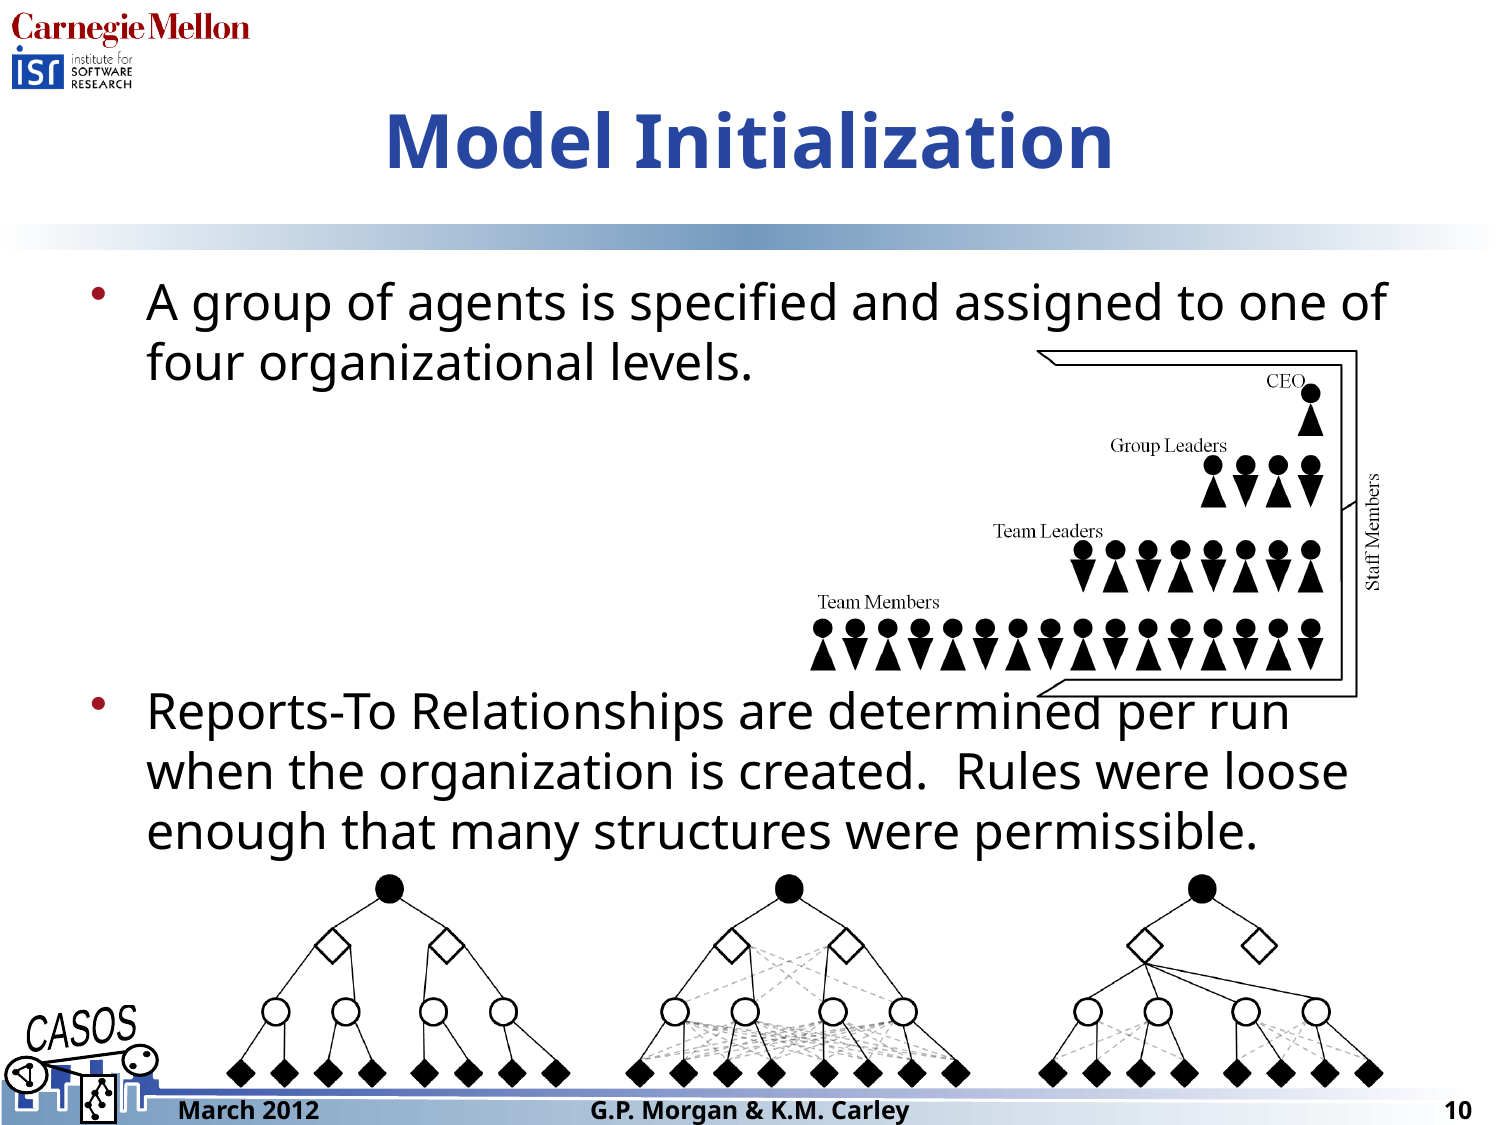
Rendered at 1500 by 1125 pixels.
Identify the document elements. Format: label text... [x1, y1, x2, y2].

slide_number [162, 1046, 426, 1125]
list A group of agents is specified and assigned to one of four organizational levels. Reports-To Relationships are determined per run when the organization is created. Rules were loose enough that many structures were permissible. [74, 262, 1426, 1006]
footer G.P. Morgan & K.M. Carley [512, 1046, 988, 1125]
picture [12, 12, 250, 100]
title Model Initialization [74, 44, 1426, 233]
picture [1037, 873, 1384, 1088]
slide_number 10 [1137, 1046, 1488, 1125]
picture [624, 873, 971, 1088]
picture [805, 349, 1388, 698]
picture [224, 873, 571, 1088]
